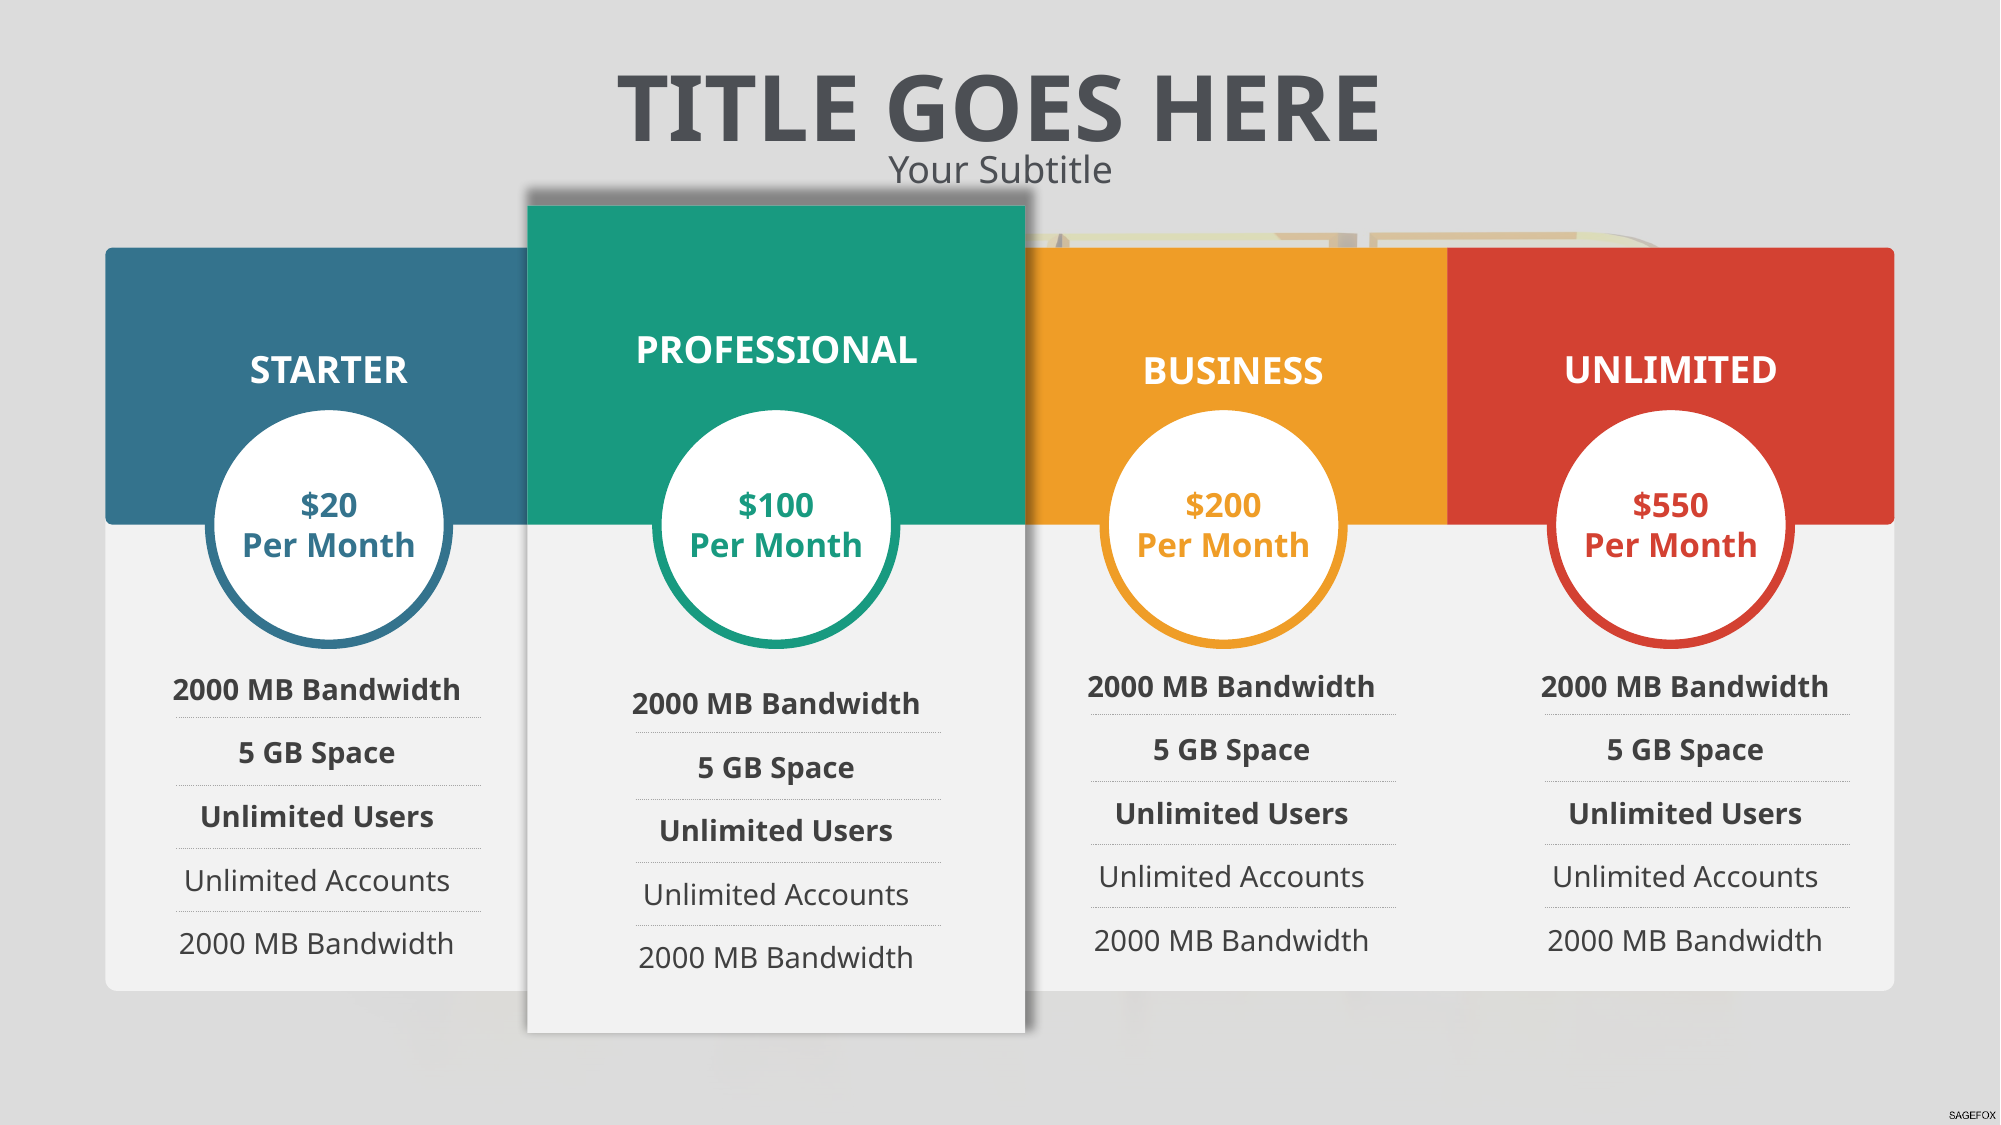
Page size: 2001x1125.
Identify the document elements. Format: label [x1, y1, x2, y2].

text_box [602, 660, 951, 984]
picture [1925, 0, 2001, 1125]
text_box [1026, 247, 1448, 991]
text_box [105, 247, 527, 991]
text_box [1448, 247, 1895, 991]
text_box [1511, 643, 1860, 966]
text_box [143, 646, 491, 969]
text_box [1057, 643, 1406, 966]
text_box [548, 42, 1452, 199]
text_box [527, 205, 1026, 1033]
